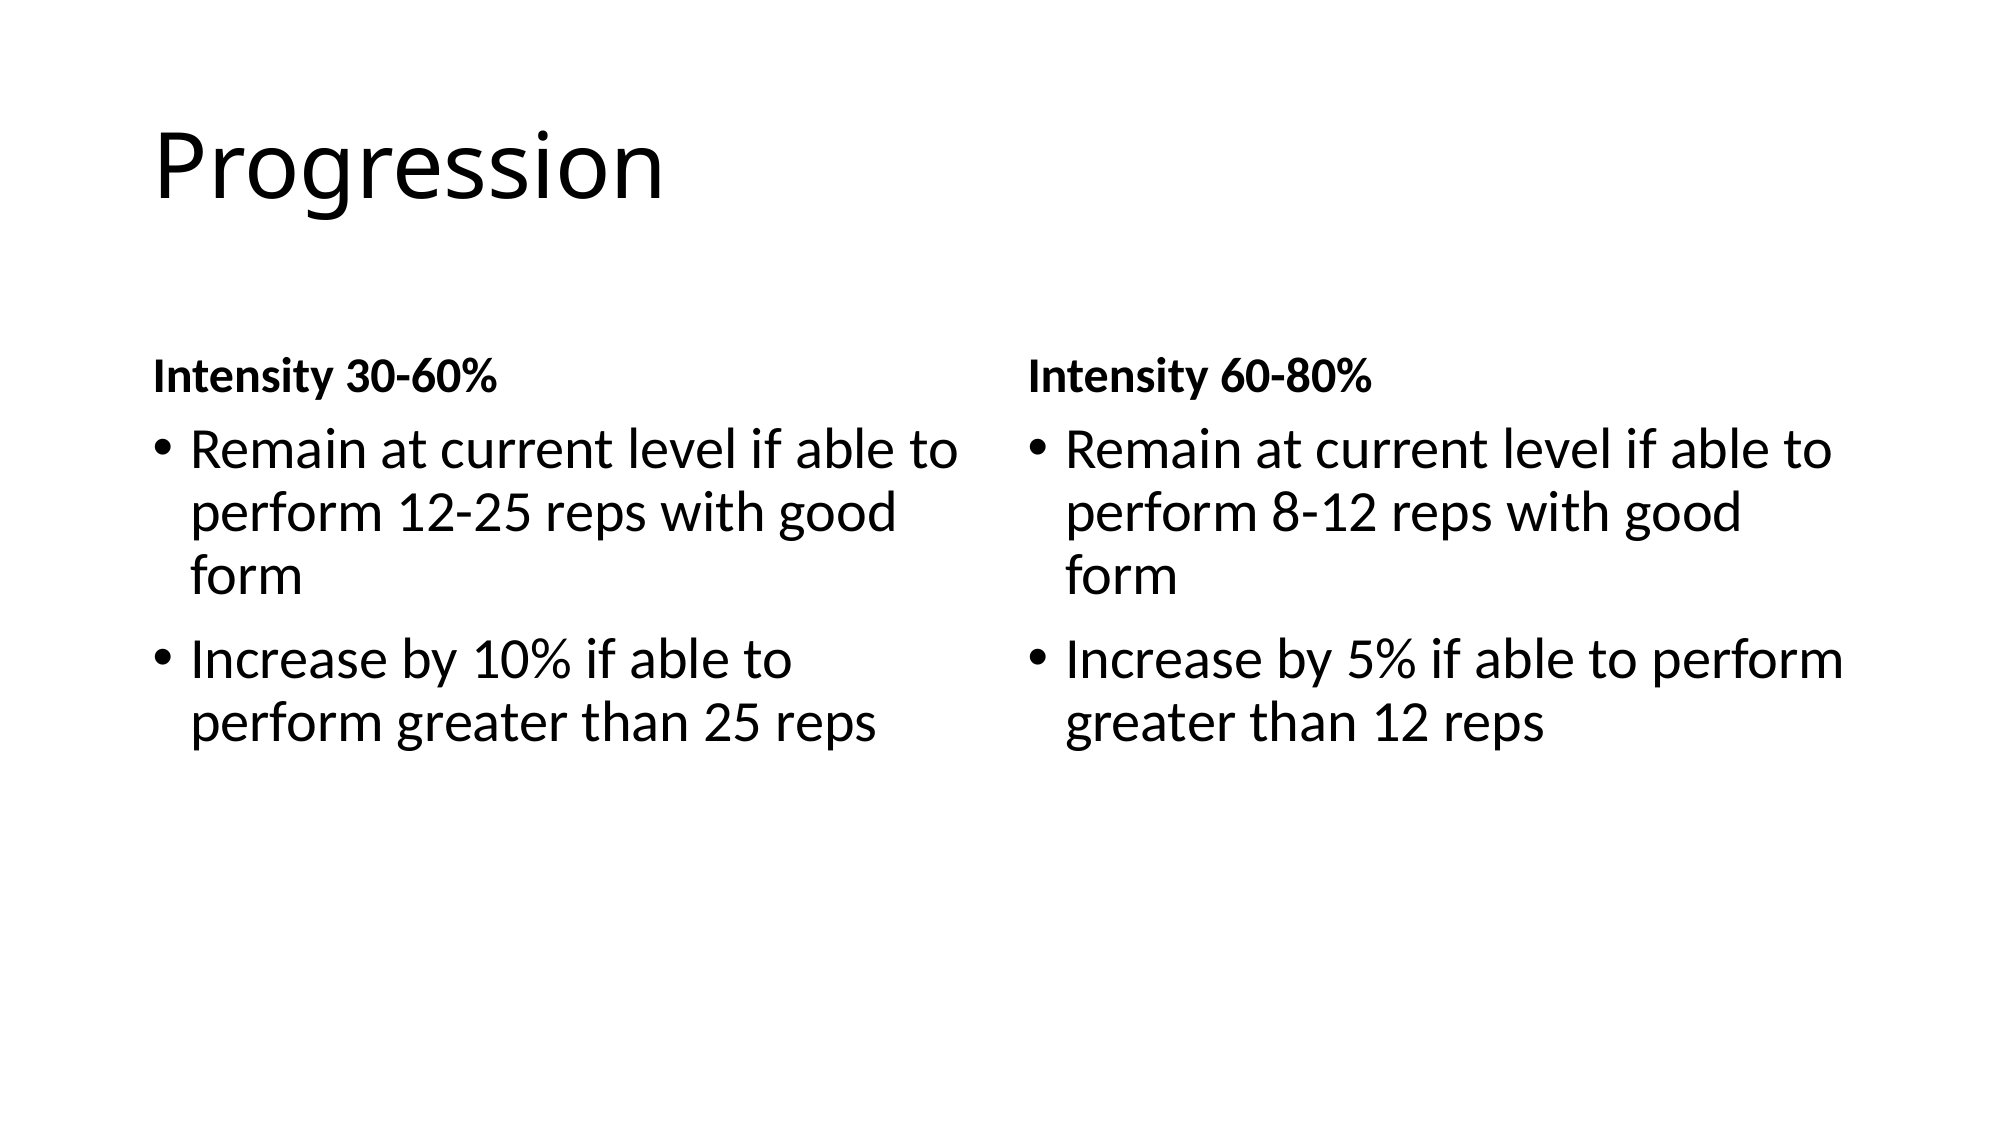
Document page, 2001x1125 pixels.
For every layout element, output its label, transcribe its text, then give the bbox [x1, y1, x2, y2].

list Remain at current level if able to perform 12-25 reps with good form Increase by 10% if able to perform greater than 25 reps [137, 410, 984, 1016]
list Remain at current level if able to perform 8-12 reps with good form Increase by 5% if able to perform greater than 12 reps [1012, 410, 1863, 1016]
list Intensity 30-60% [137, 275, 984, 410]
list Intensity 60-80% [1012, 275, 1863, 410]
title Progression [137, 59, 1863, 278]
